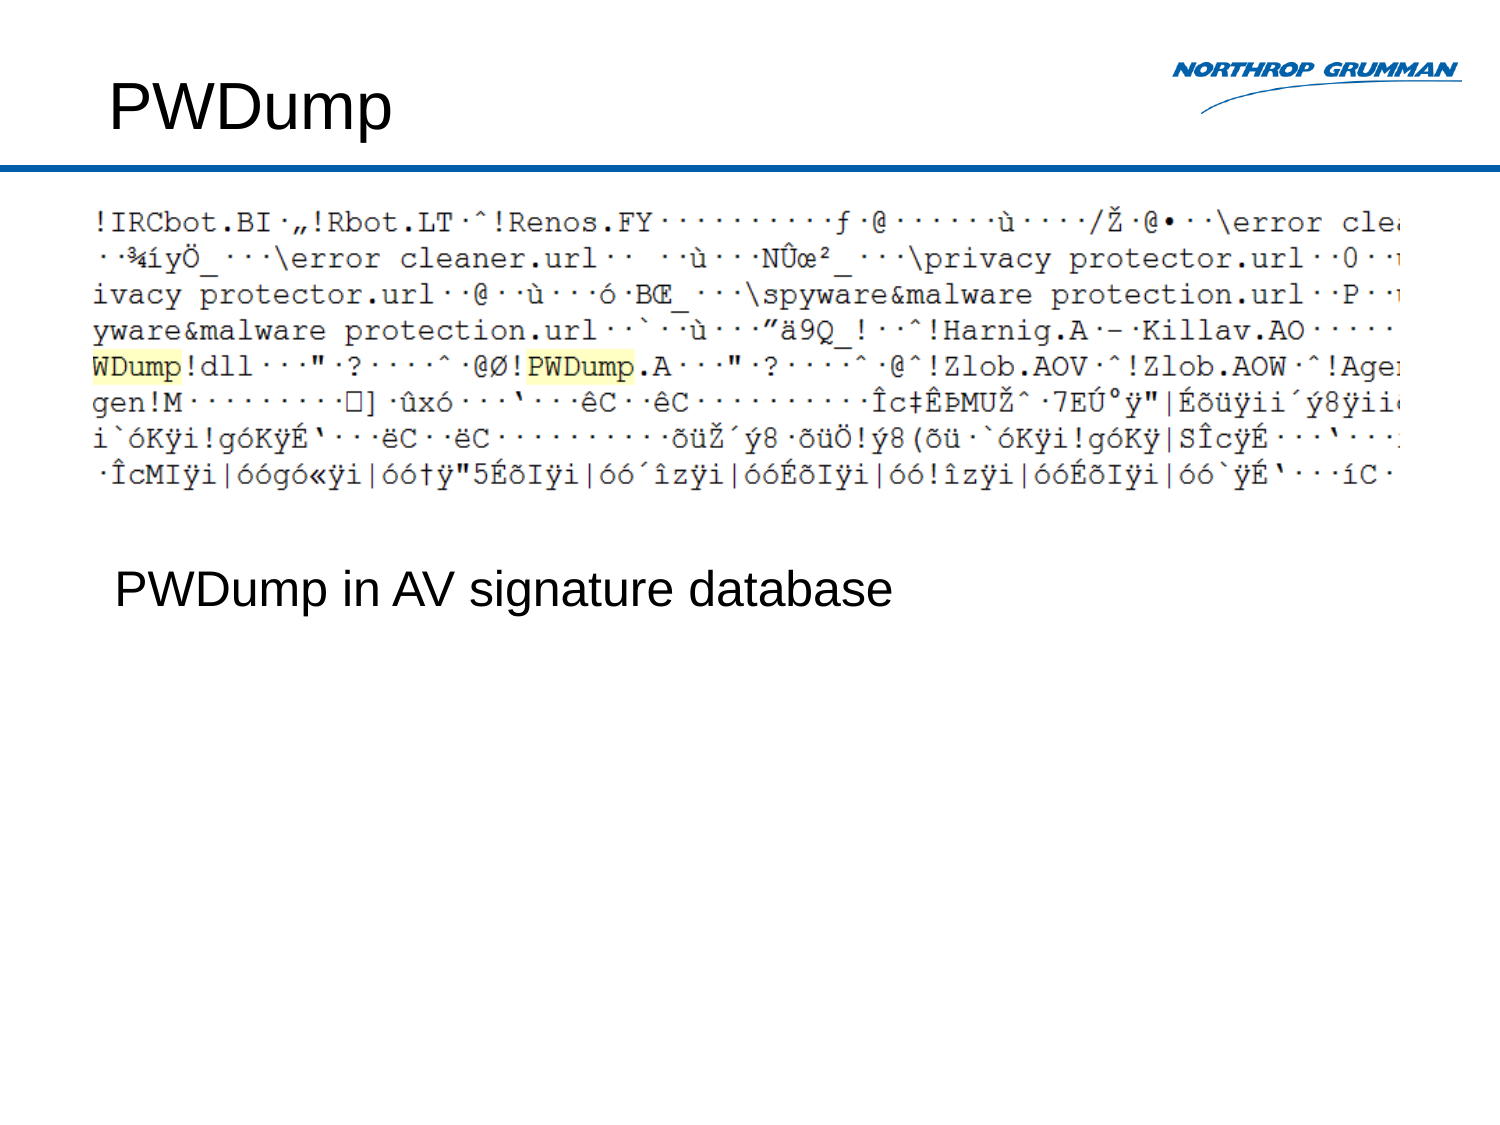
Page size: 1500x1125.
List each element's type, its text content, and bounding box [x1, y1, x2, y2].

title PWDump [93, 36, 1388, 170]
list PWDump in AV signature database [99, 548, 1394, 659]
picture [1388, 62, 1462, 114]
picture [92, 205, 1400, 495]
